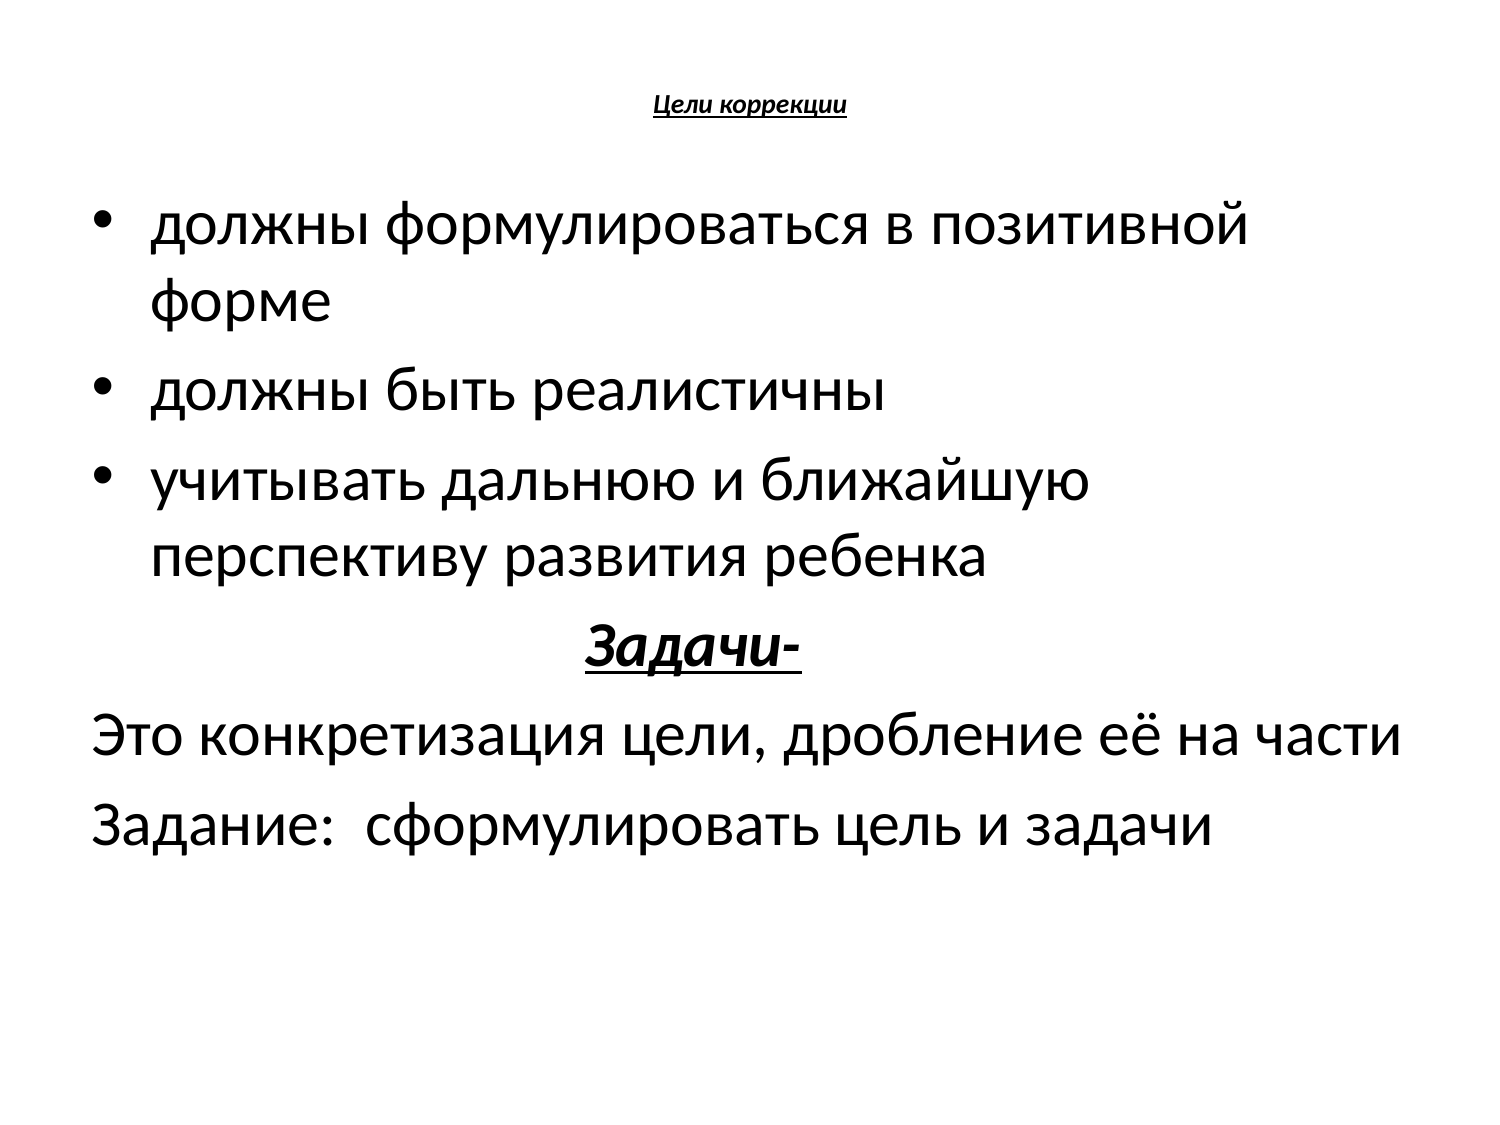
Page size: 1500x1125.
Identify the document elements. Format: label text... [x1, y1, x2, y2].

title Цели коррекции [75, 45, 1425, 161]
list должны формулироваться в позитивной форме должны быть реалистичны учитывать дальнюю и ближайшую перспективу развития ребенка Задачи- Это конкретизация цели, дробление её на части Задание: сформулировать цель и задачи [76, 172, 1427, 916]
